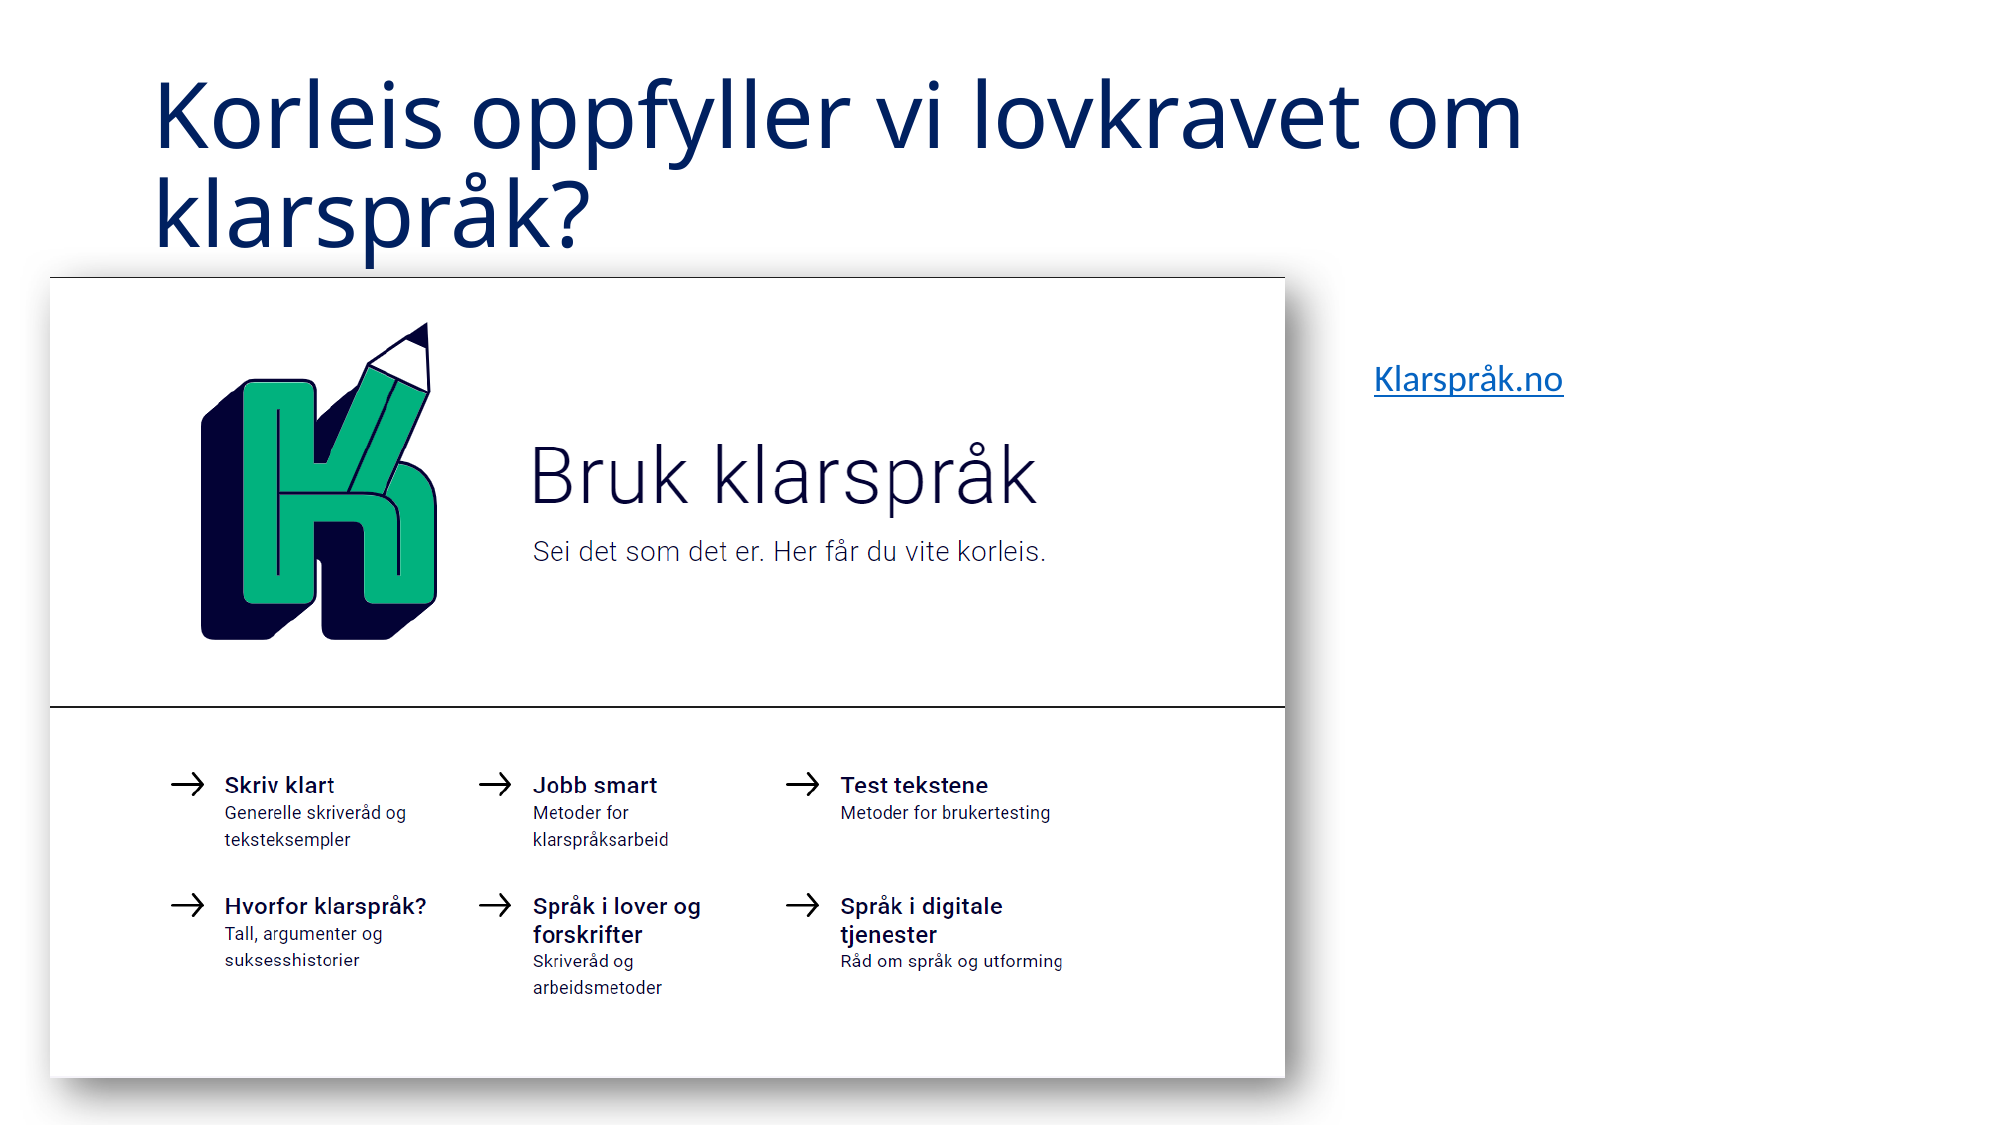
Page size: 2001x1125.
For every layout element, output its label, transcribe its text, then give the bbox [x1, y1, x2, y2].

text_box Klarspråk.no [1359, 347, 1579, 407]
title Korleis oppfyller vi lovkravet om klarspråk? [137, 59, 1886, 278]
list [50, 277, 1285, 1078]
